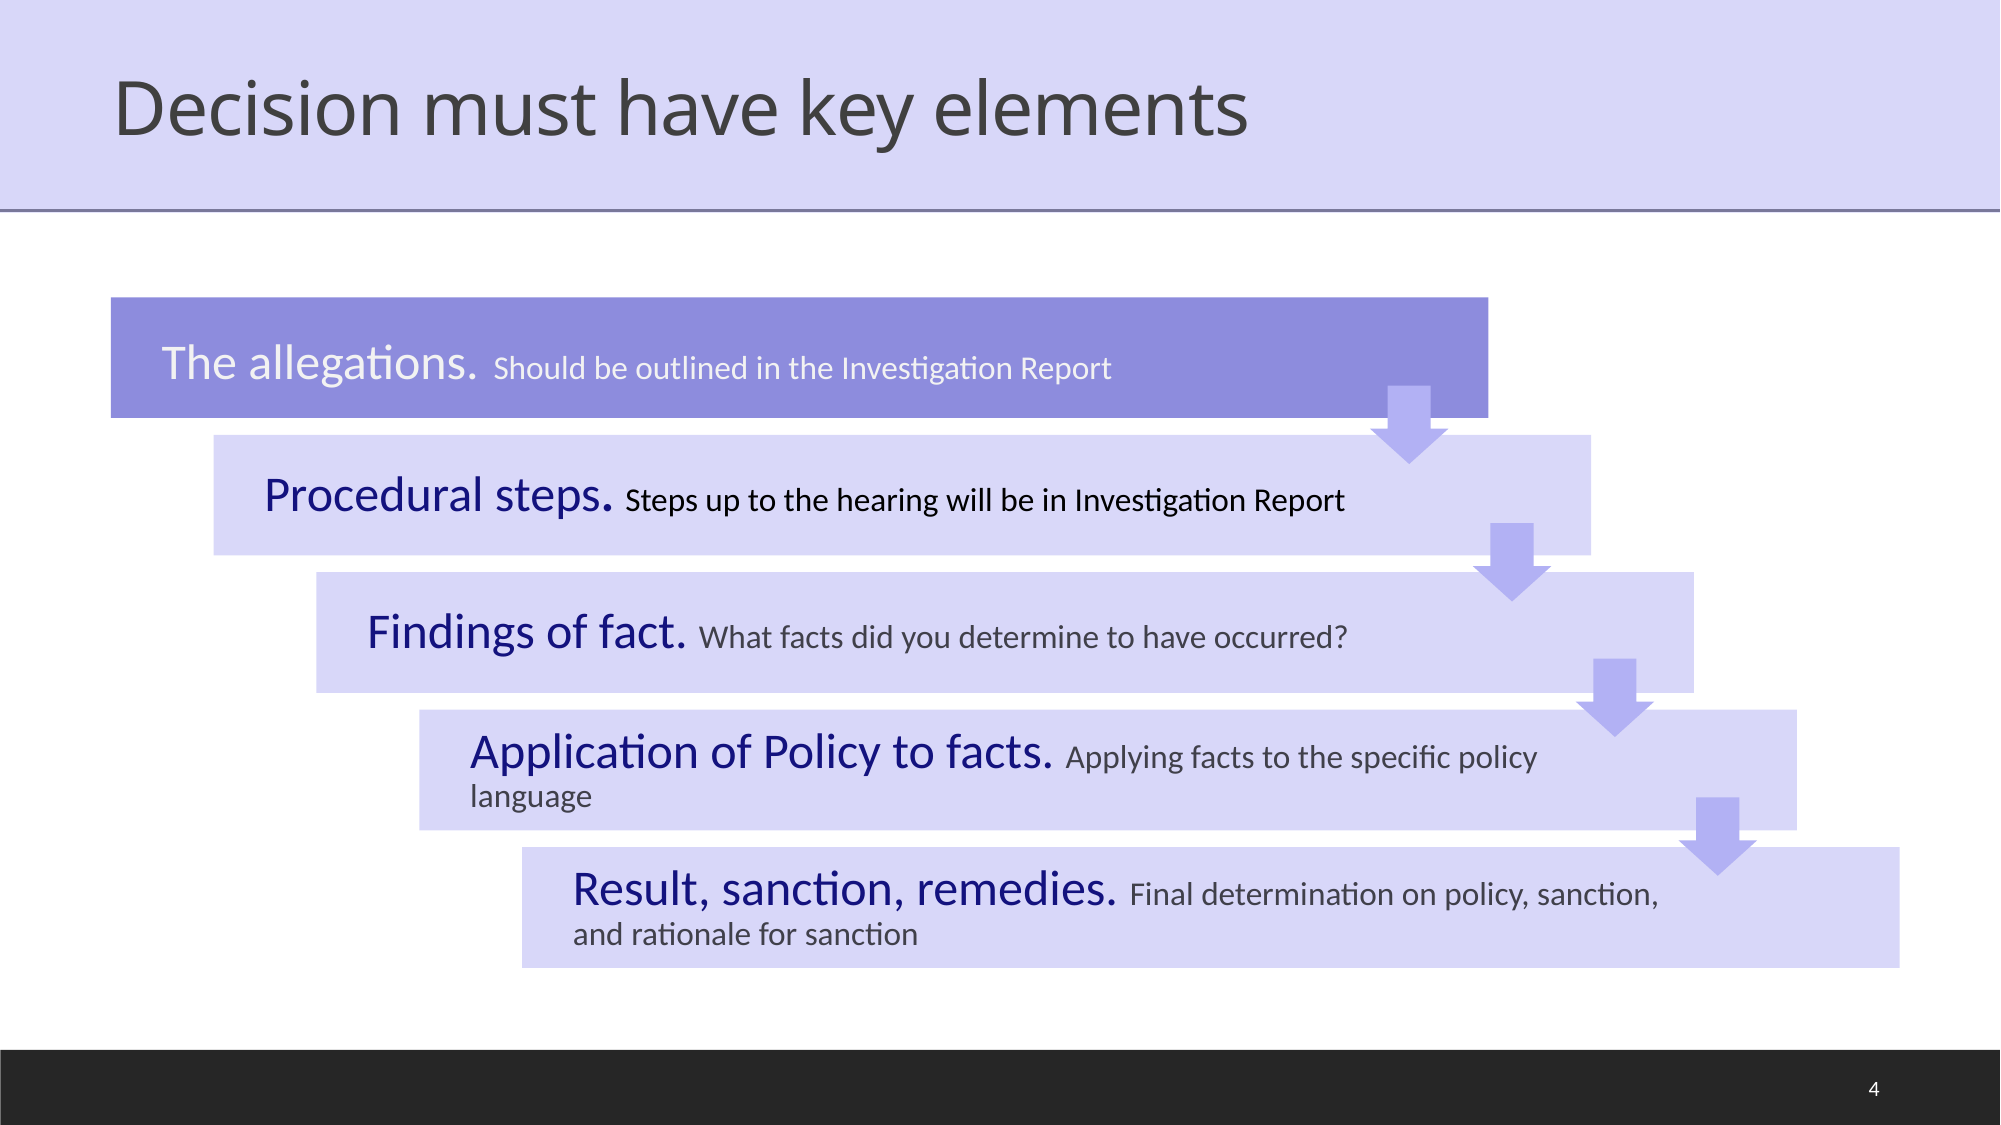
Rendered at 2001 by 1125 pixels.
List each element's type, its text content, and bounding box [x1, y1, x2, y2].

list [110, 296, 1901, 969]
title Decision must have key elements [0, 0, 2000, 213]
slide_number 4 [1793, 1057, 1895, 1118]
